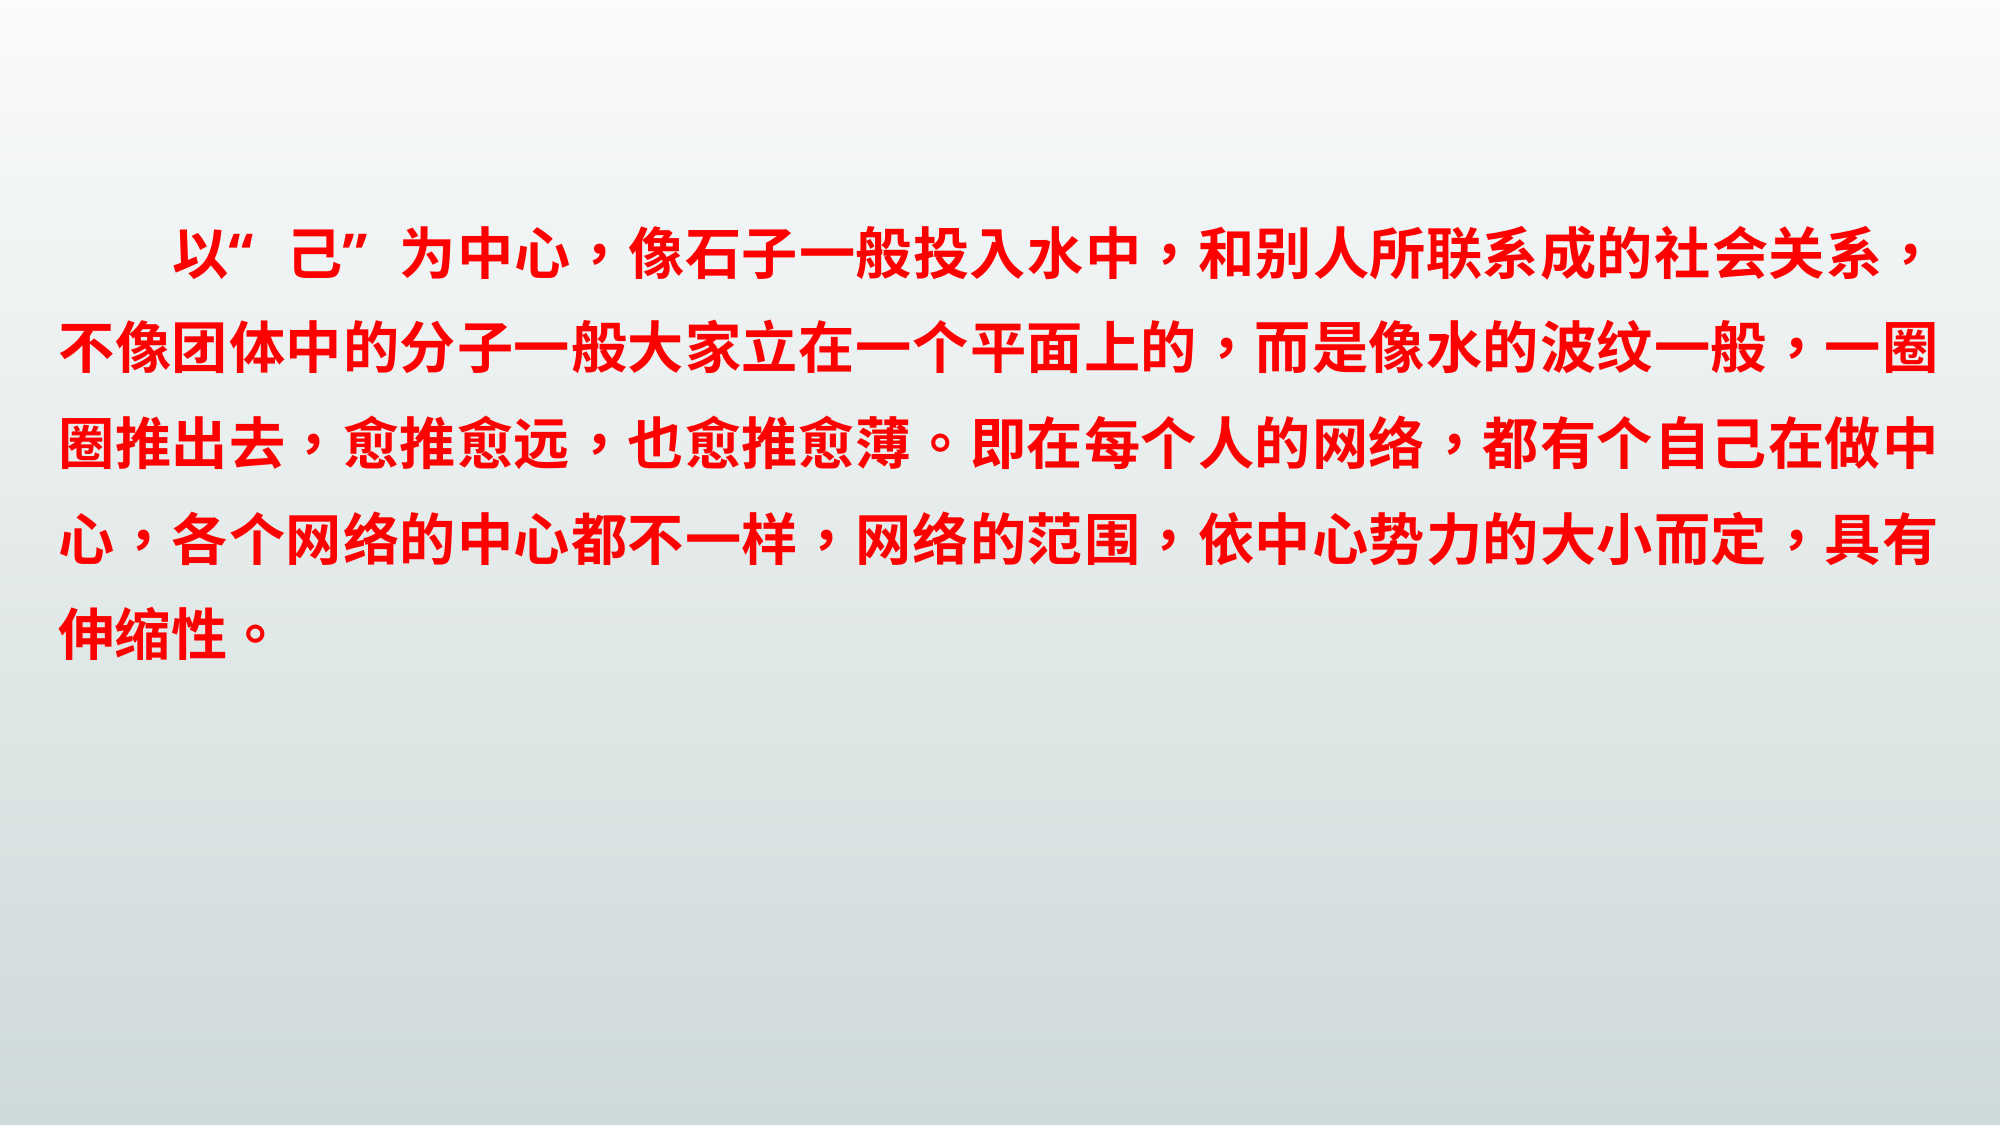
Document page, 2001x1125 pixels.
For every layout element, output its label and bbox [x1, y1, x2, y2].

text_box [58, 217, 1942, 728]
